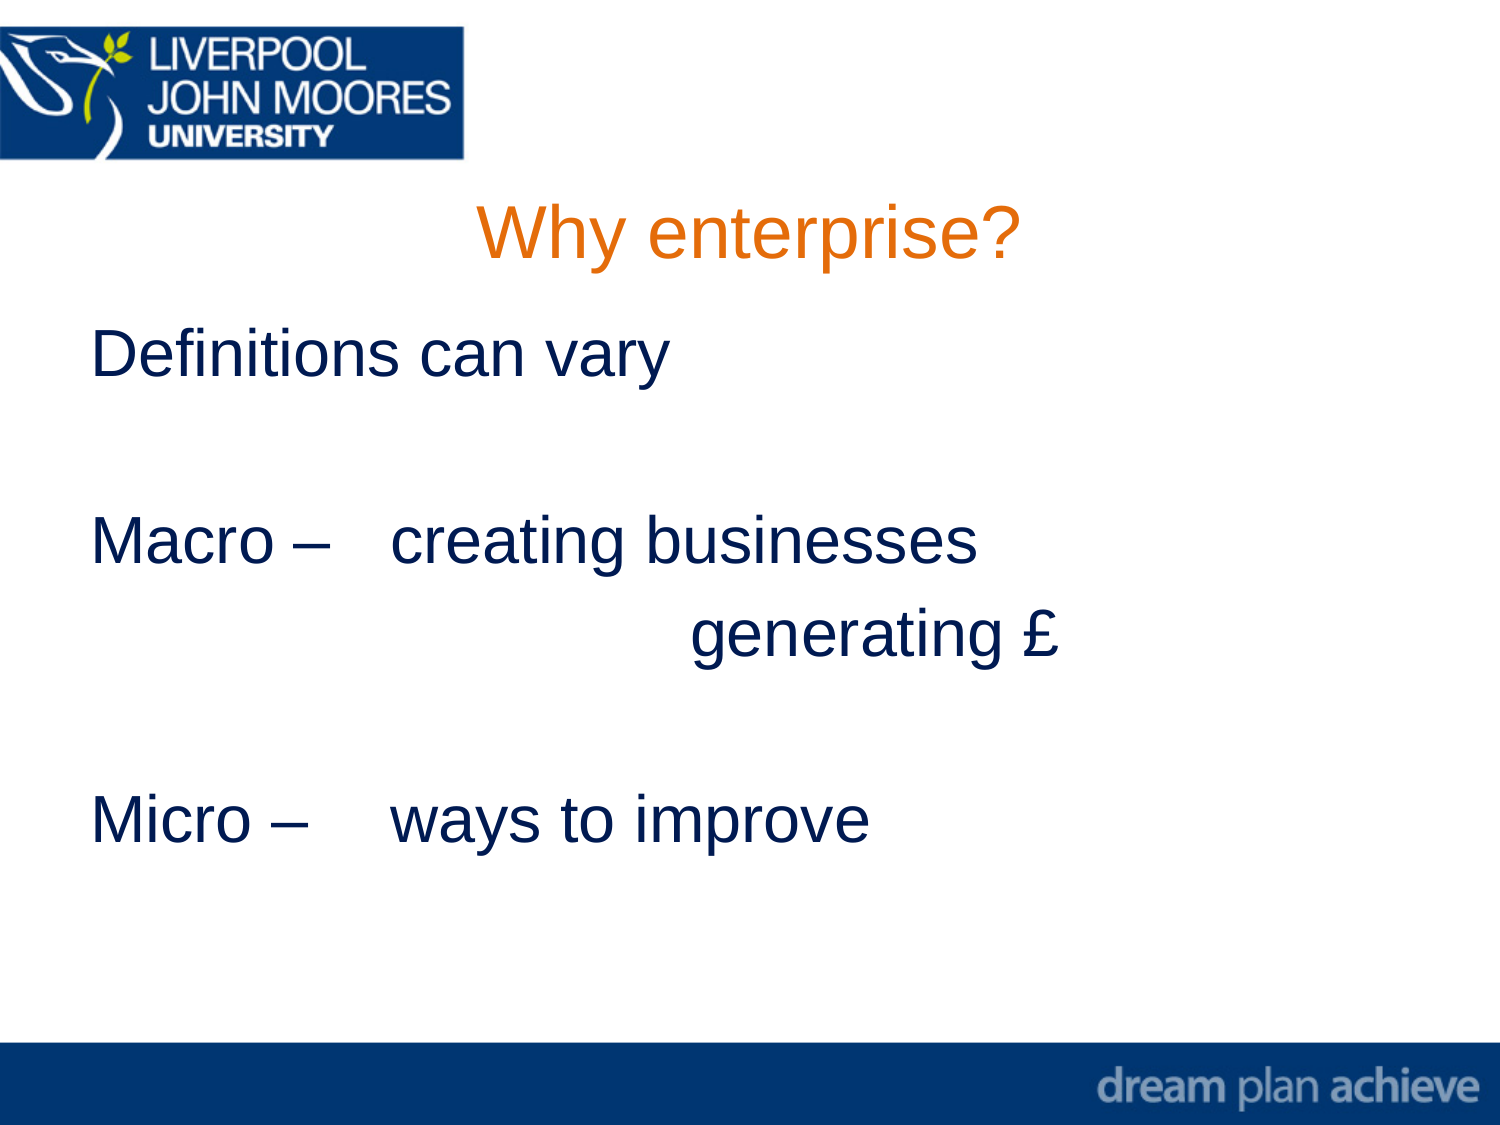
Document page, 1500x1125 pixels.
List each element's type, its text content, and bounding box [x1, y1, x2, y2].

list Definitions can vary Macro – creating businesses generating £ Micro – ways to improve [75, 302, 1425, 979]
picture [0, 0, 1500, 1125]
title Why enterprise? [75, 182, 1425, 276]
